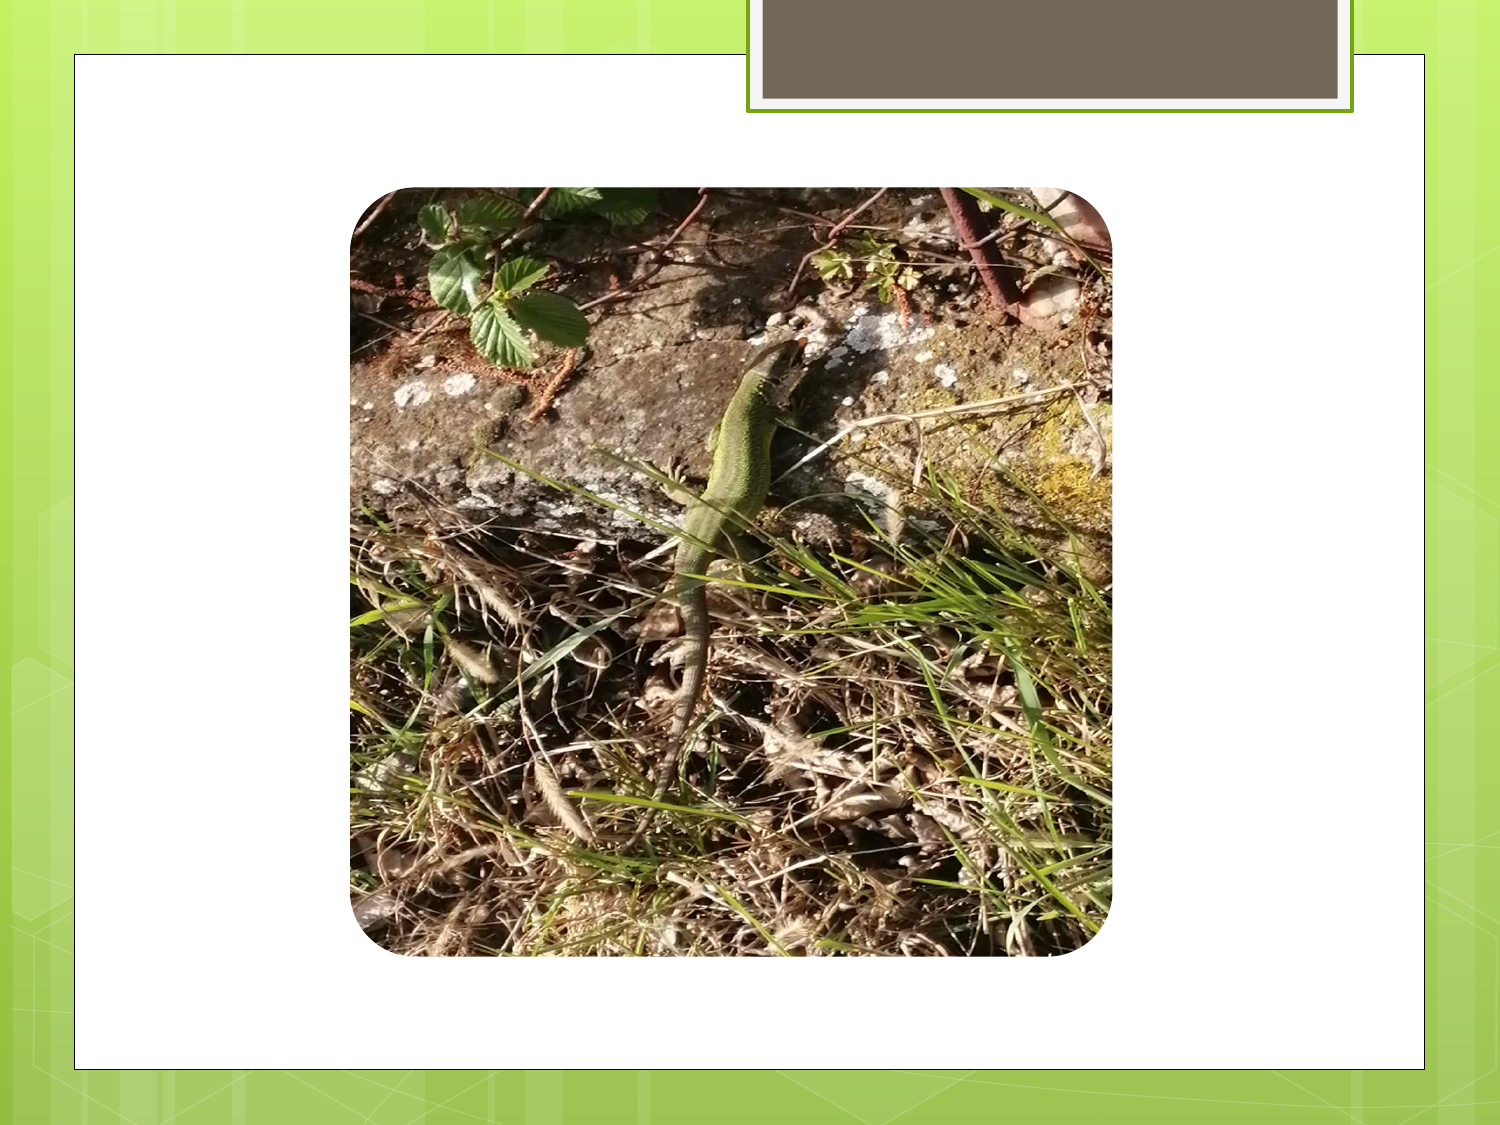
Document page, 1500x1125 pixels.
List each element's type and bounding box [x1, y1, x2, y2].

list [349, 187, 1113, 957]
